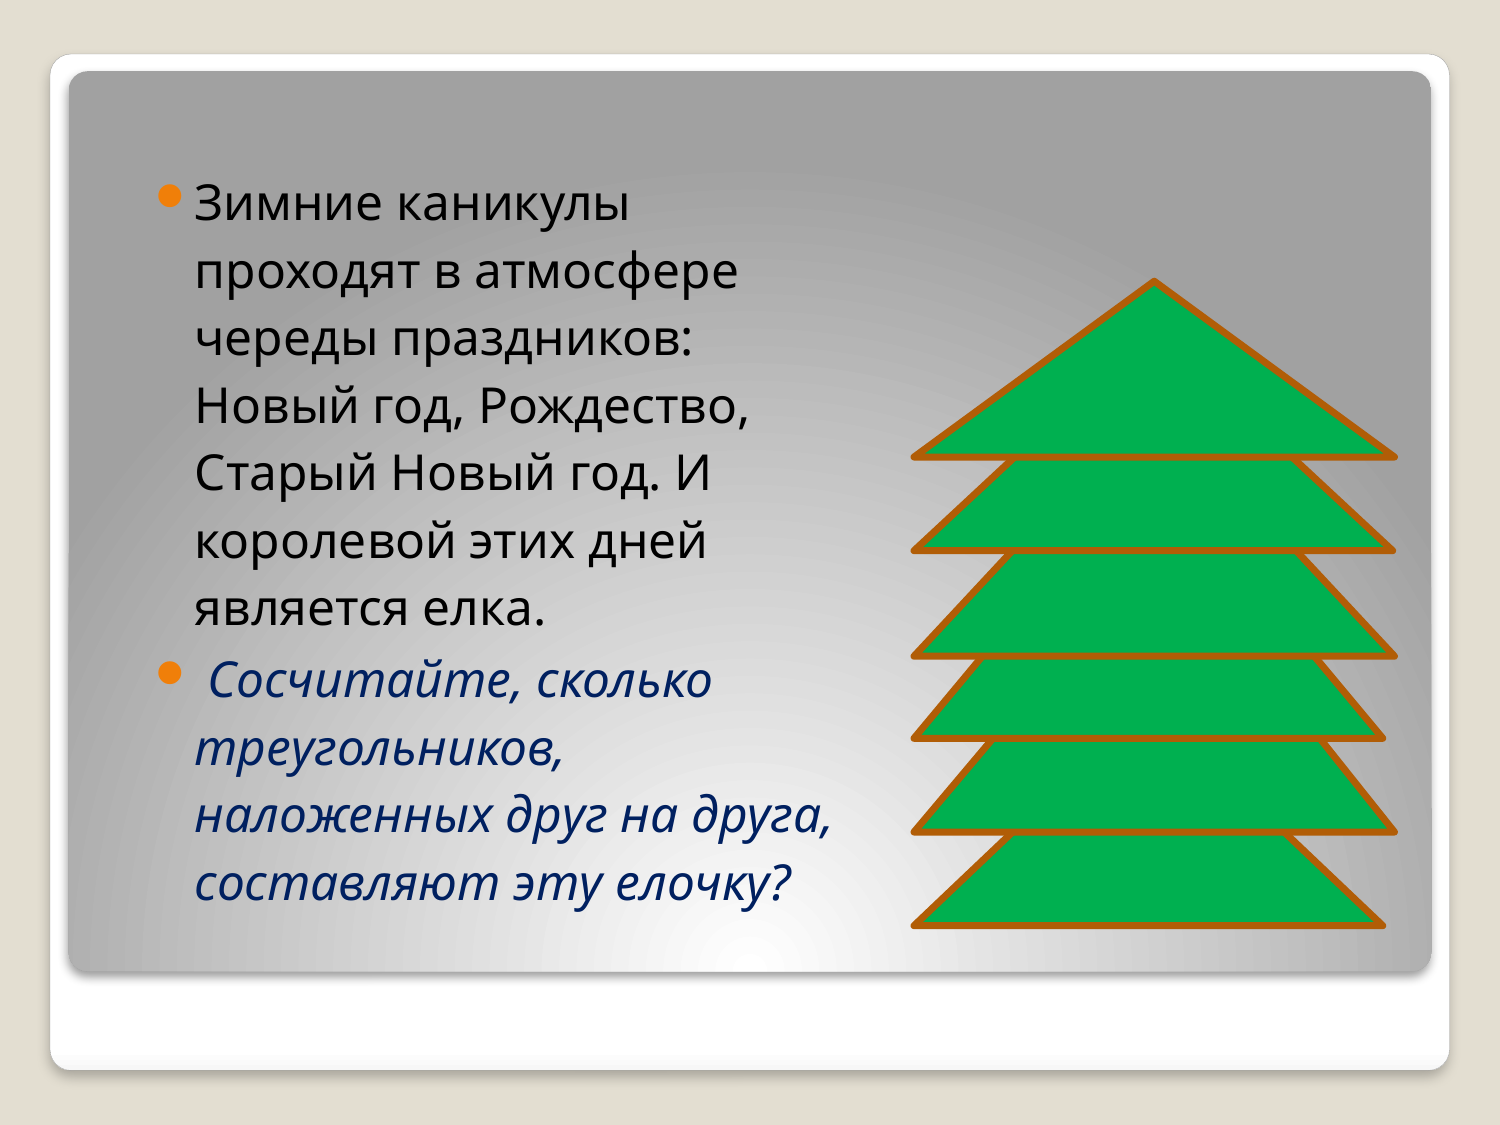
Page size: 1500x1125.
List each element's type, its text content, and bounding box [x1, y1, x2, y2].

text_box [910, 660, 1387, 742]
text_box [910, 461, 1397, 555]
text_box [910, 277, 1398, 461]
list Зимние каникулы проходят в атмосфере череды праздников: Новый год, Рождество, Старый Новый год. И королевой этих дней является елка. Сосчитайте, сколько треугольников, наложенных друг на друга, составляют эту елочку? [124, 152, 884, 928]
text_box [910, 836, 1387, 930]
text_box [910, 555, 1398, 660]
text_box [910, 742, 1398, 836]
